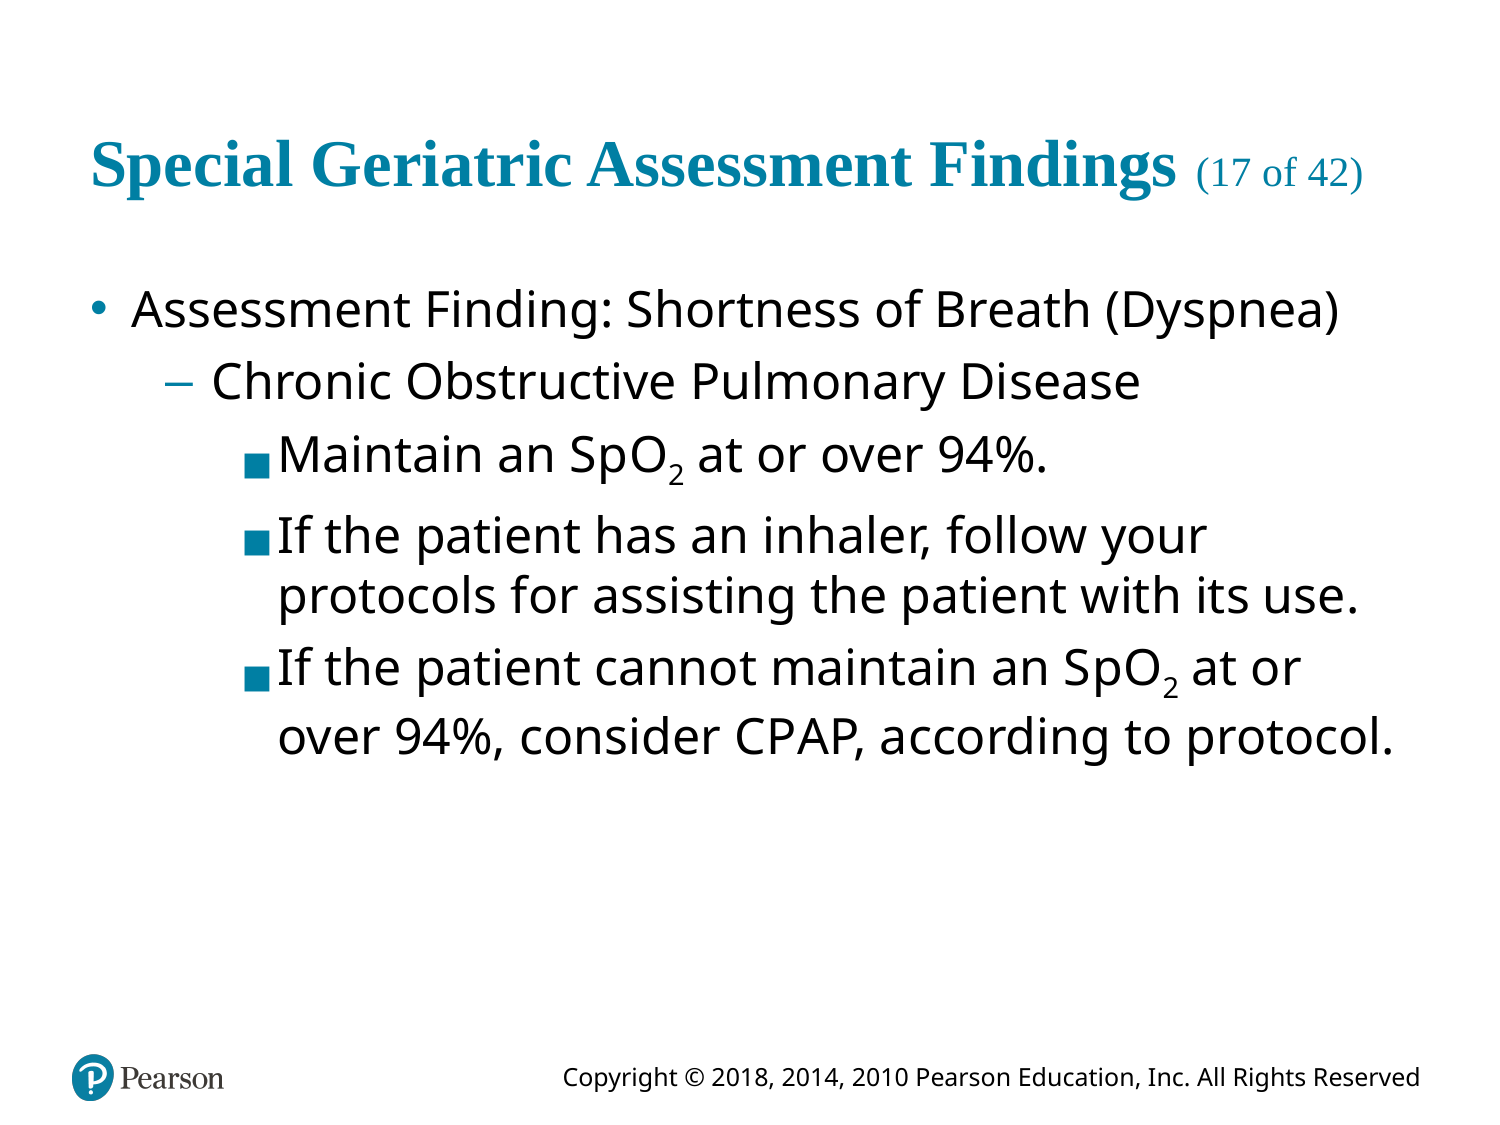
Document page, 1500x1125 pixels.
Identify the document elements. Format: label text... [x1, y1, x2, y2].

picture [80, 1063, 106, 1088]
list Assessment Finding: Shortness of Breath (Dyspnea) Chronic Obstructive Pulmonary Disease Maintain an S p O2 at or over 94%. If the patient has an inhaler, follow your protocols for assisting the patient with its use. If the patient cannot maintain an S p O2 at or over 94%, consider C P A P, according to protocol. [75, 262, 1425, 768]
picture [72, 1054, 88, 1070]
picture [72, 1087, 83, 1101]
picture [98, 1054, 224, 1101]
title Special Geriatric Assessment Findings (17 of 42) [75, 35, 1425, 216]
